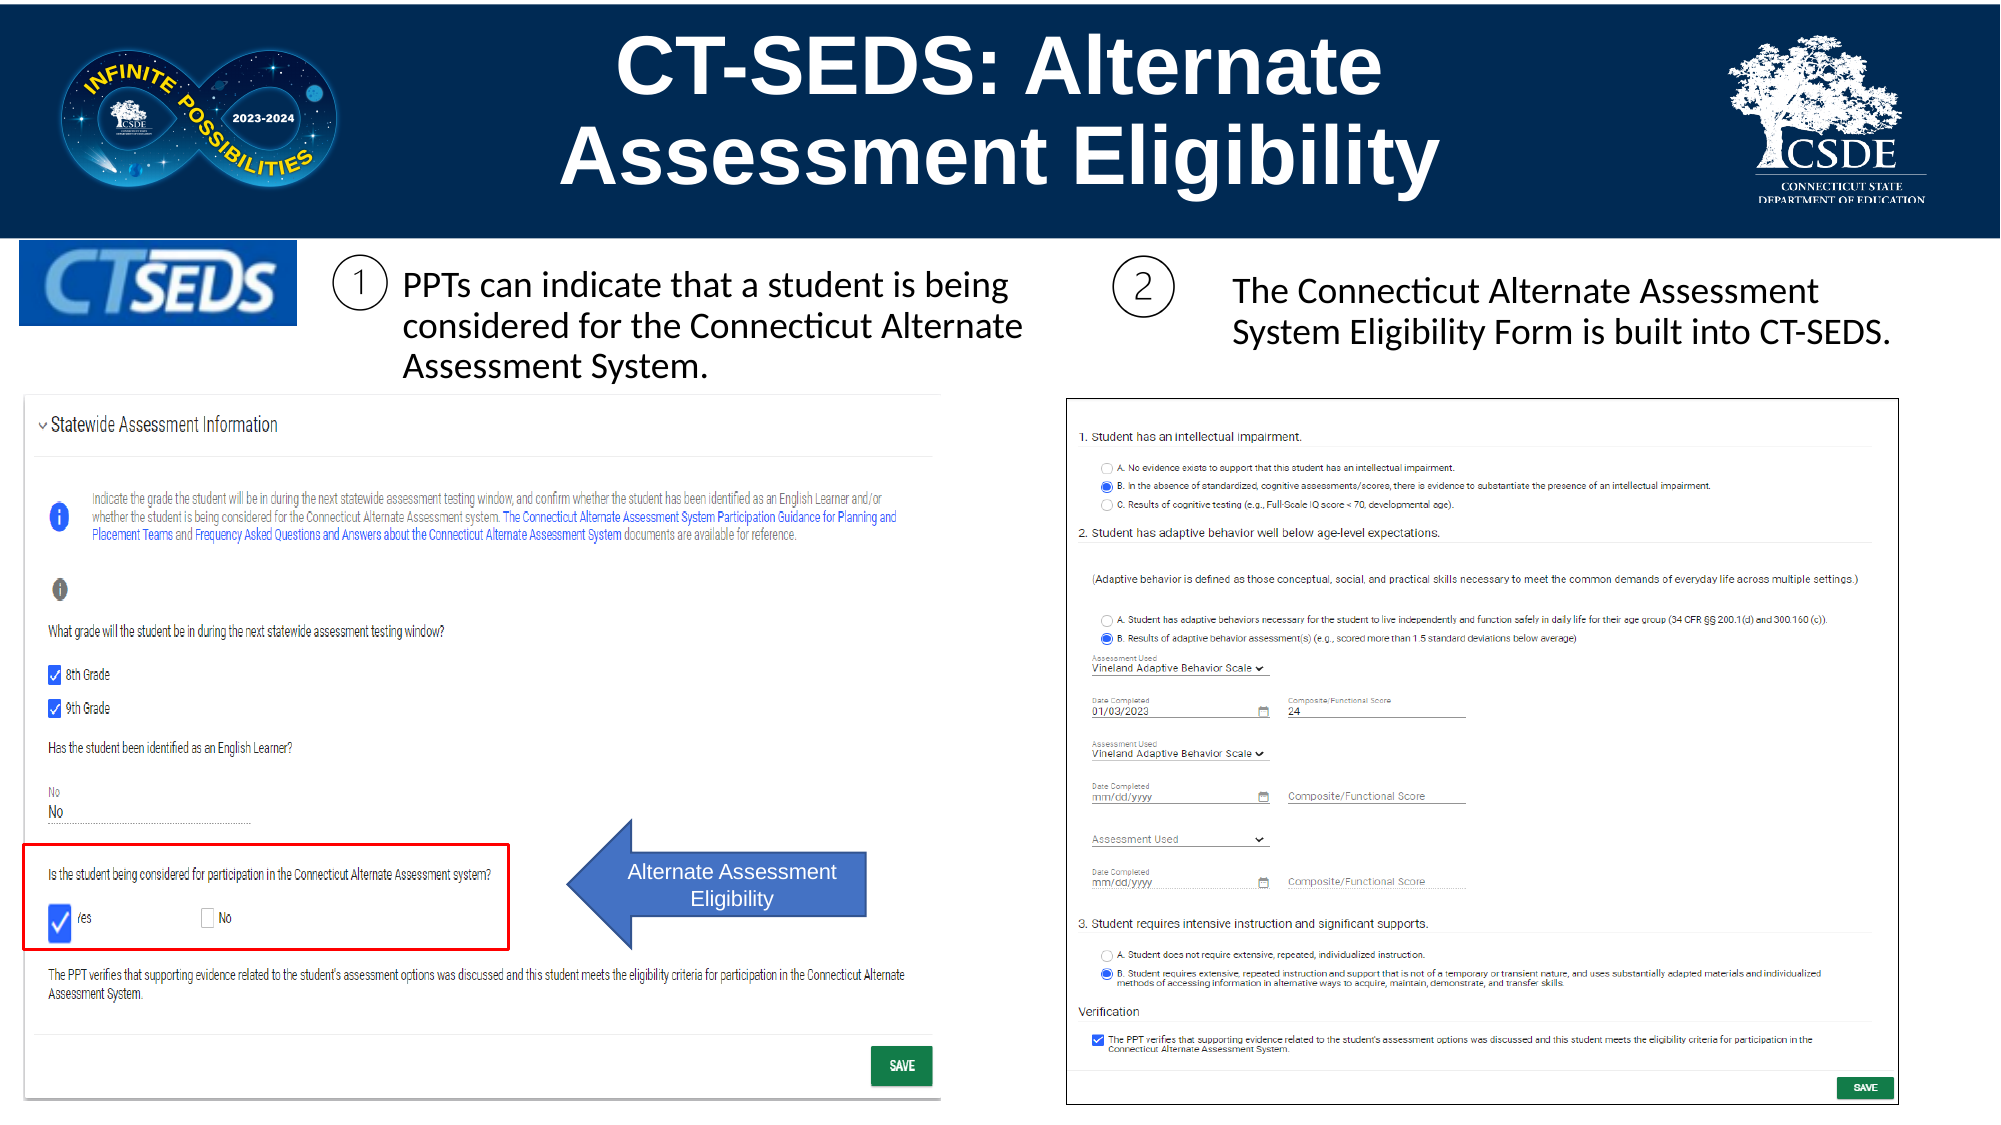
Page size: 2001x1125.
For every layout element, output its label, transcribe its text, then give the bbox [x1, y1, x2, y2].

picture [23, 394, 941, 1101]
picture [19, 240, 297, 327]
picture [1066, 398, 1899, 1105]
picture [1104, 247, 1183, 326]
text_box CT-SEDS: Alternate Assessment Eligibility [383, 0, 1617, 225]
picture [53, 42, 345, 195]
picture [325, 247, 395, 318]
text_box PPTs can indicate that a student is being considered for the Connecticut Alternate Assessment System. [387, 258, 1105, 374]
text_box The Connecticut Alternate Assessment System Eligibility Form is built into CT-SEDS. [1217, 263, 1912, 342]
